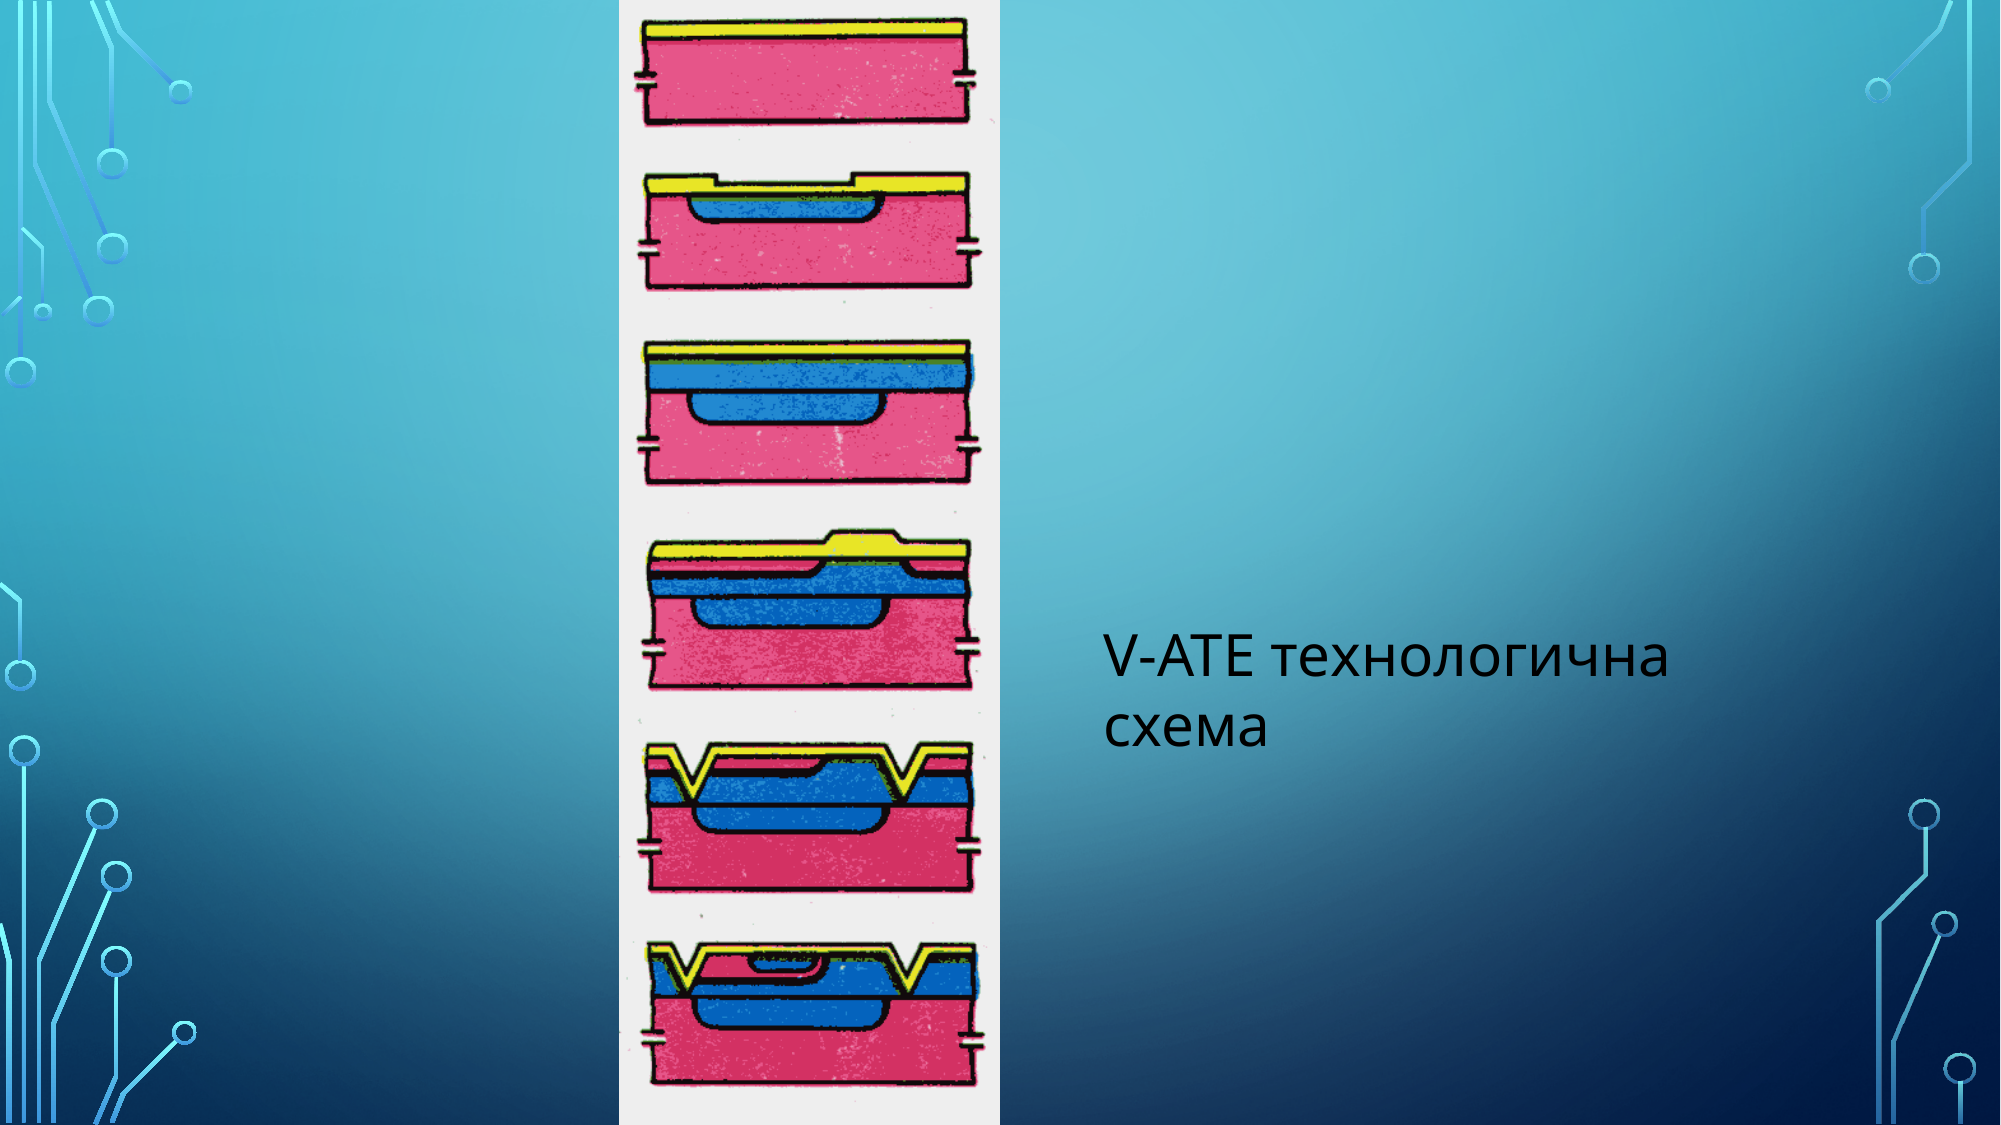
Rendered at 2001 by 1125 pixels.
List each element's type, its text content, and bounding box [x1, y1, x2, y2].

picture [619, 0, 1001, 1125]
text_box V-ATE технологична схема [1088, 611, 1794, 766]
